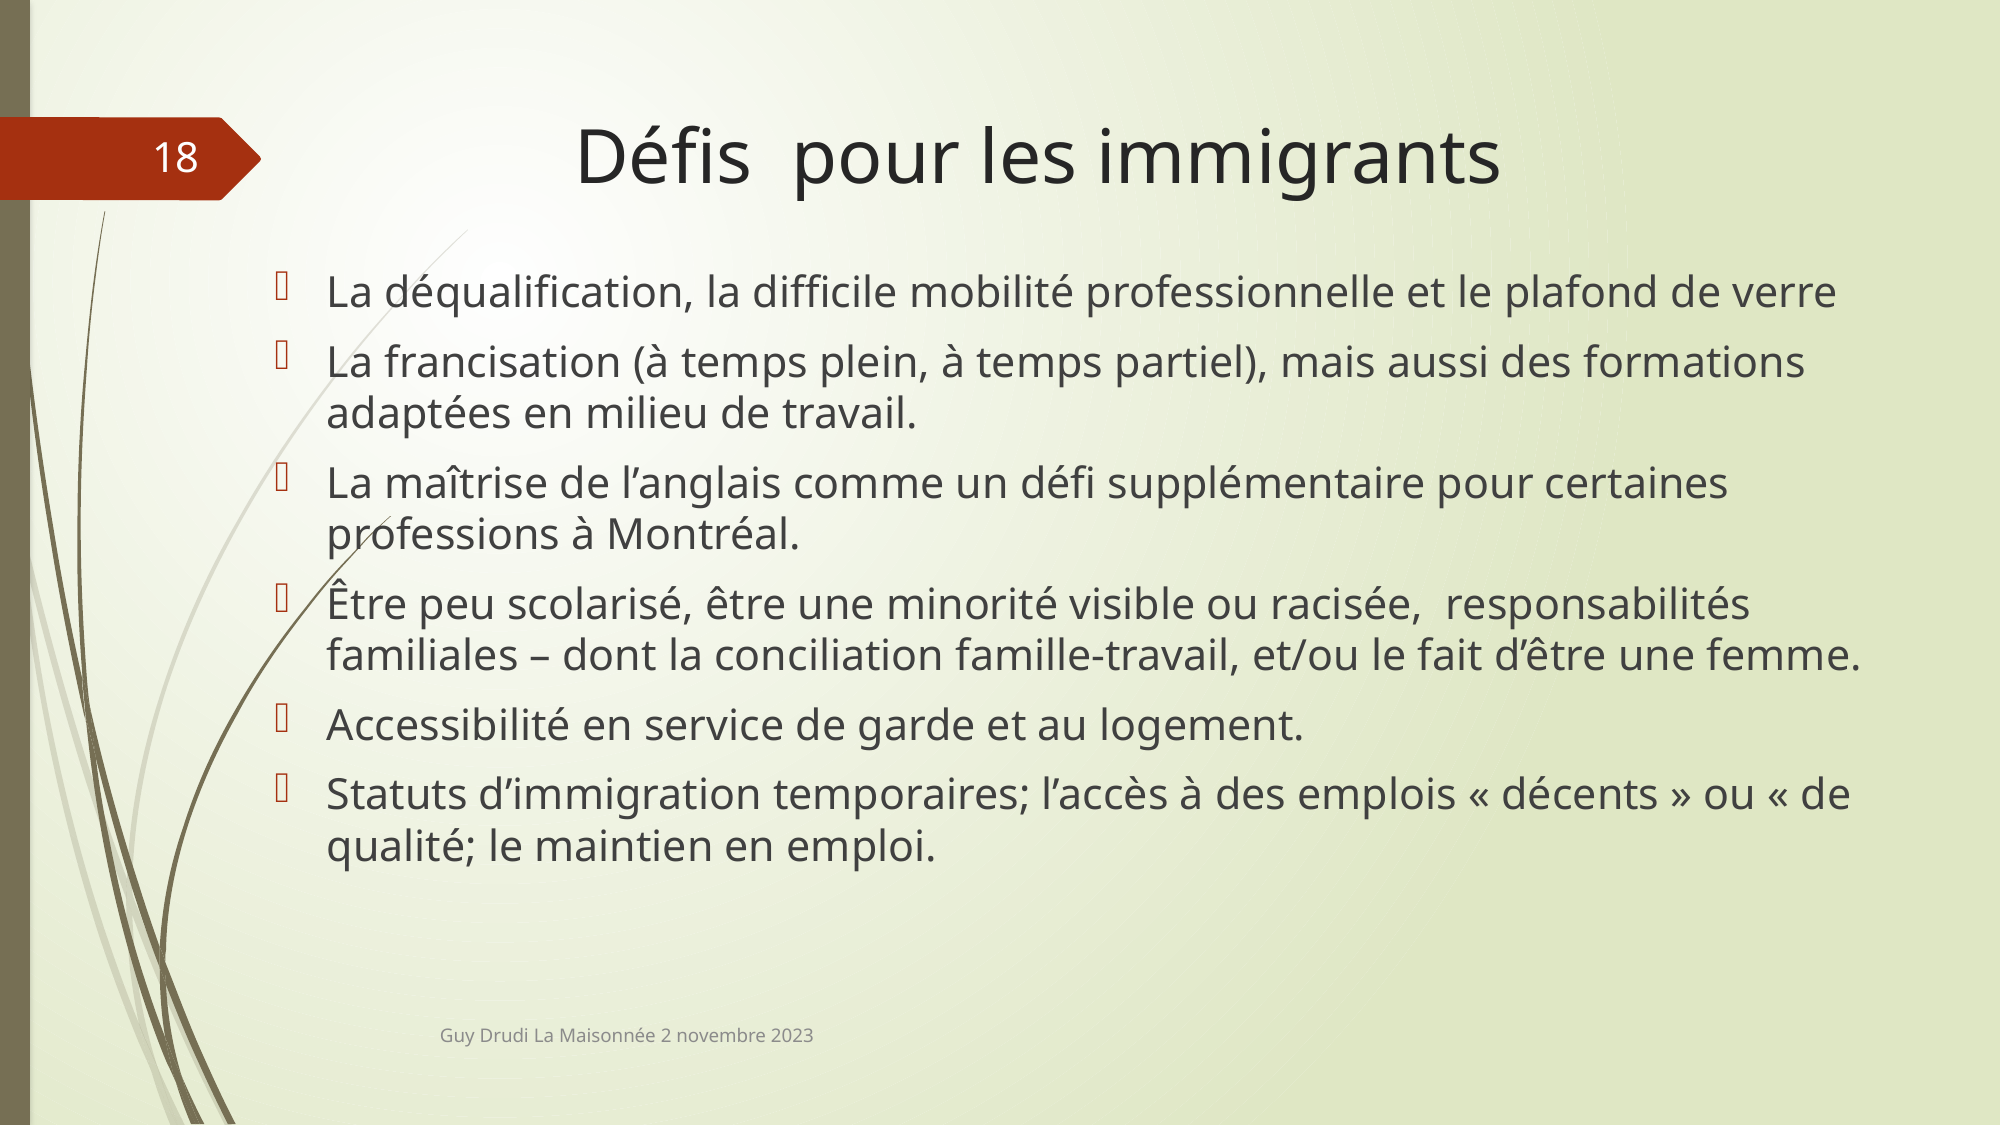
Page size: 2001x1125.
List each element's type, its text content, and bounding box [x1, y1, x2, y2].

slide_number 18 [87, 129, 216, 190]
footer Guy Drudi La Maisonnée 2 novembre 2023 [424, 1006, 1675, 1067]
title Défis pour les immigrants [187, 101, 1813, 258]
list La déqualification, la difficile mobilité professionnelle et le plafond de verre La francisation (à temps plein, à temps partiel), mais aussi des formations adaptées en milieu de travail. La maîtrise de l’anglais comme un défi supplémentaire pour certaines professions à Montréal. Être peu scolarisé, être une minorité visible ou racisée, responsabilités familiales – dont la conciliation famille-travail, et/ou le fait d’être une femme. Accessibilité en service de garde et au logement. Statuts d’immigration temporaires; l’accès à des emplois « décents » ou « de qualité; le maintien en emploi. [259, 257, 1885, 950]
